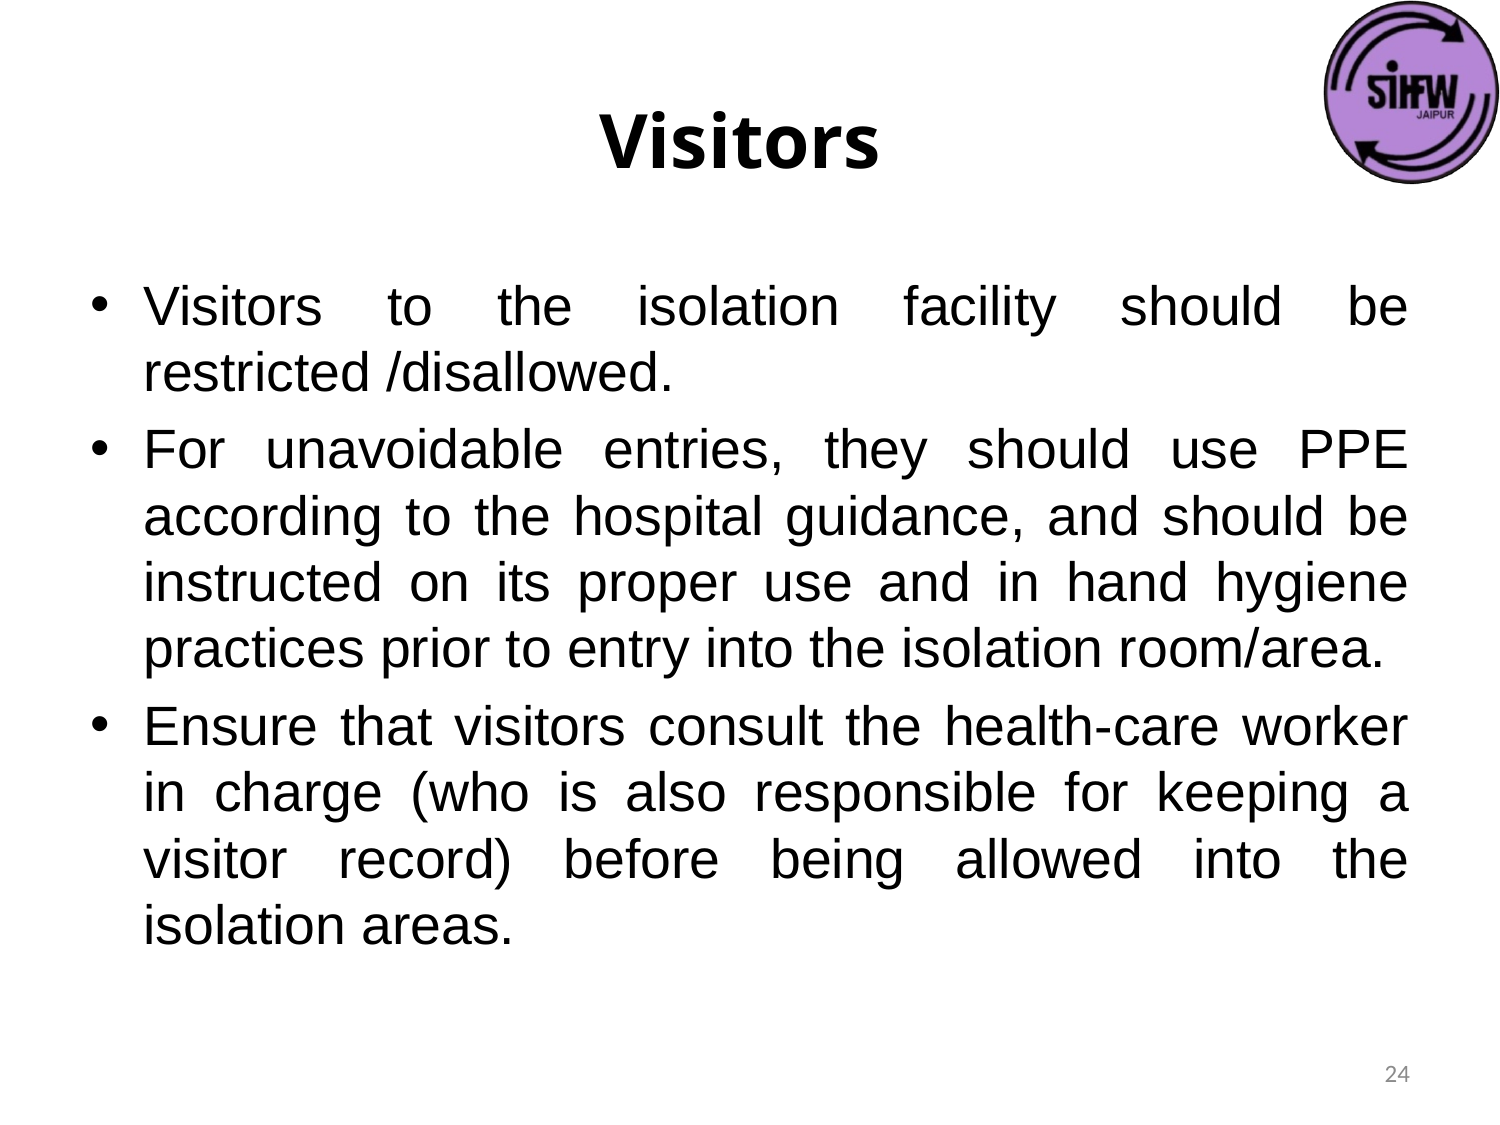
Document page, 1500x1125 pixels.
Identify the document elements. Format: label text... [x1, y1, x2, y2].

picture [1322, 0, 1500, 186]
slide_number 24 [1074, 1042, 1425, 1103]
list Visitors to the isolation facility should be restricted /disallowed. For unavoidable entries, they should use PPE according to the hospital guidance, and should be instructed on its proper use and in hand hygiene practices prior to entry into the isolation room/area. Ensure that visitors consult the health-care worker in charge (who is also responsible for keeping a visitor record) before being allowed into the isolation areas. [75, 262, 1425, 1005]
title Visitors [75, 45, 1425, 233]
